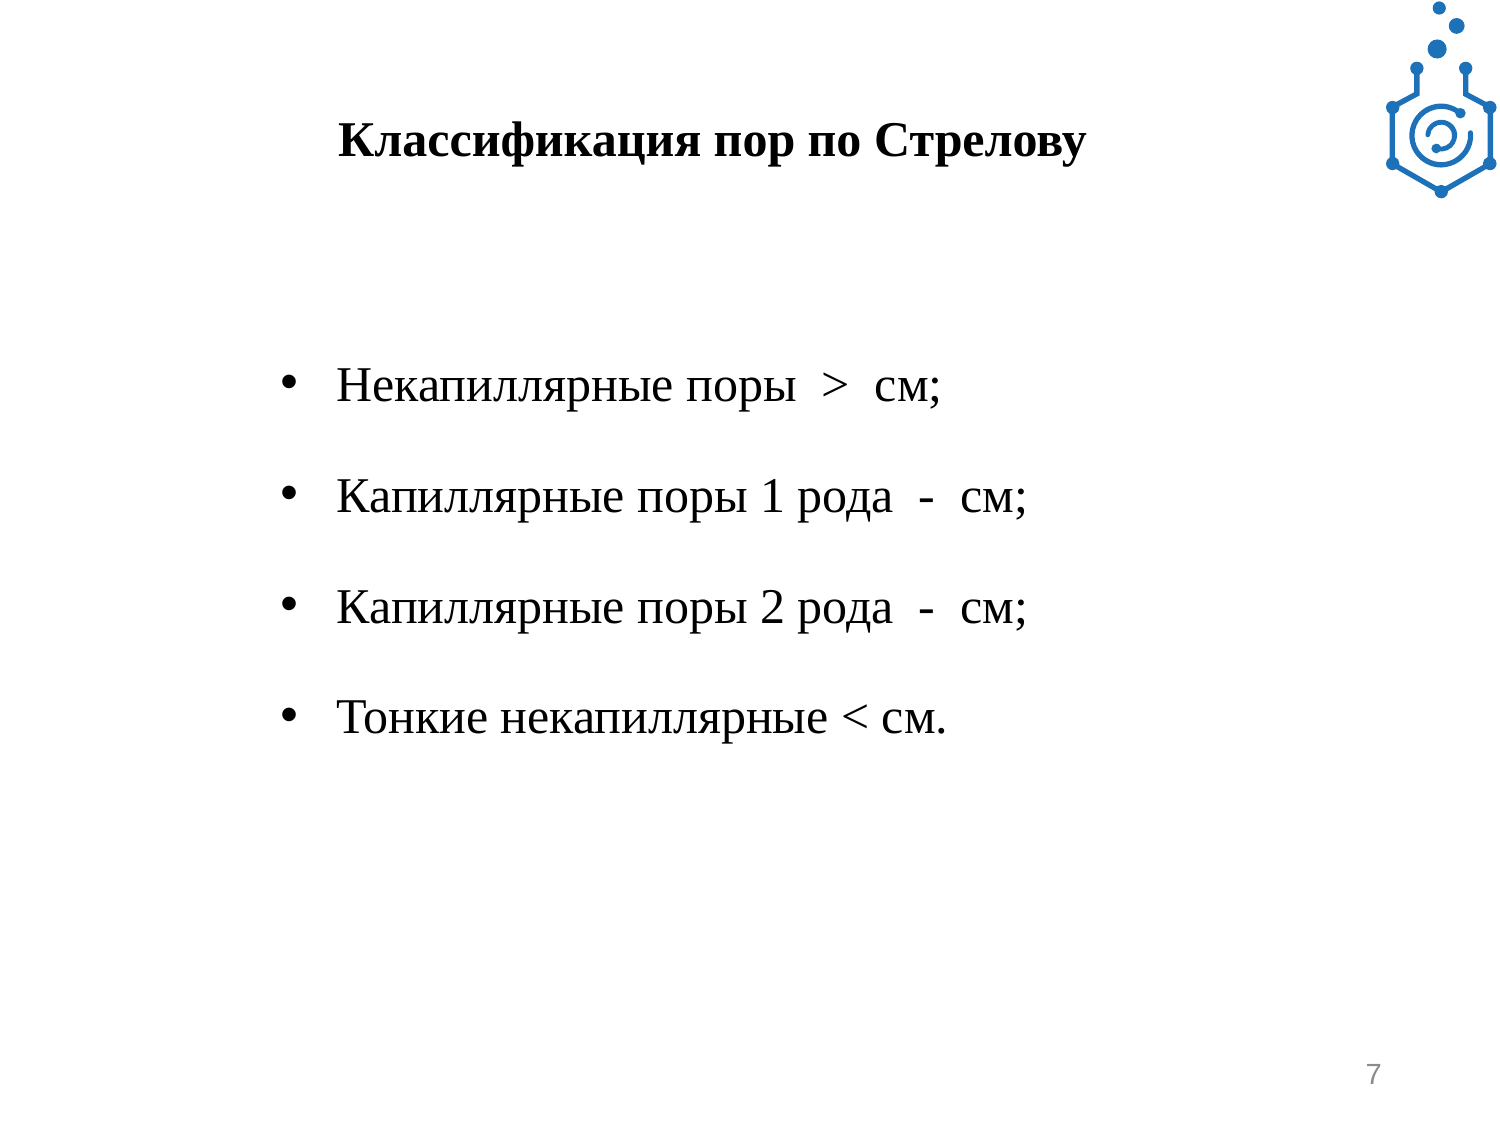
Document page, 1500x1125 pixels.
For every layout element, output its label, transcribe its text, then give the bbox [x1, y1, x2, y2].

slide_number 7 [1059, 1042, 1397, 1103]
picture [1385, 1, 1497, 199]
text_box Классификация пор по Стрелову [0, 98, 1385, 174]
